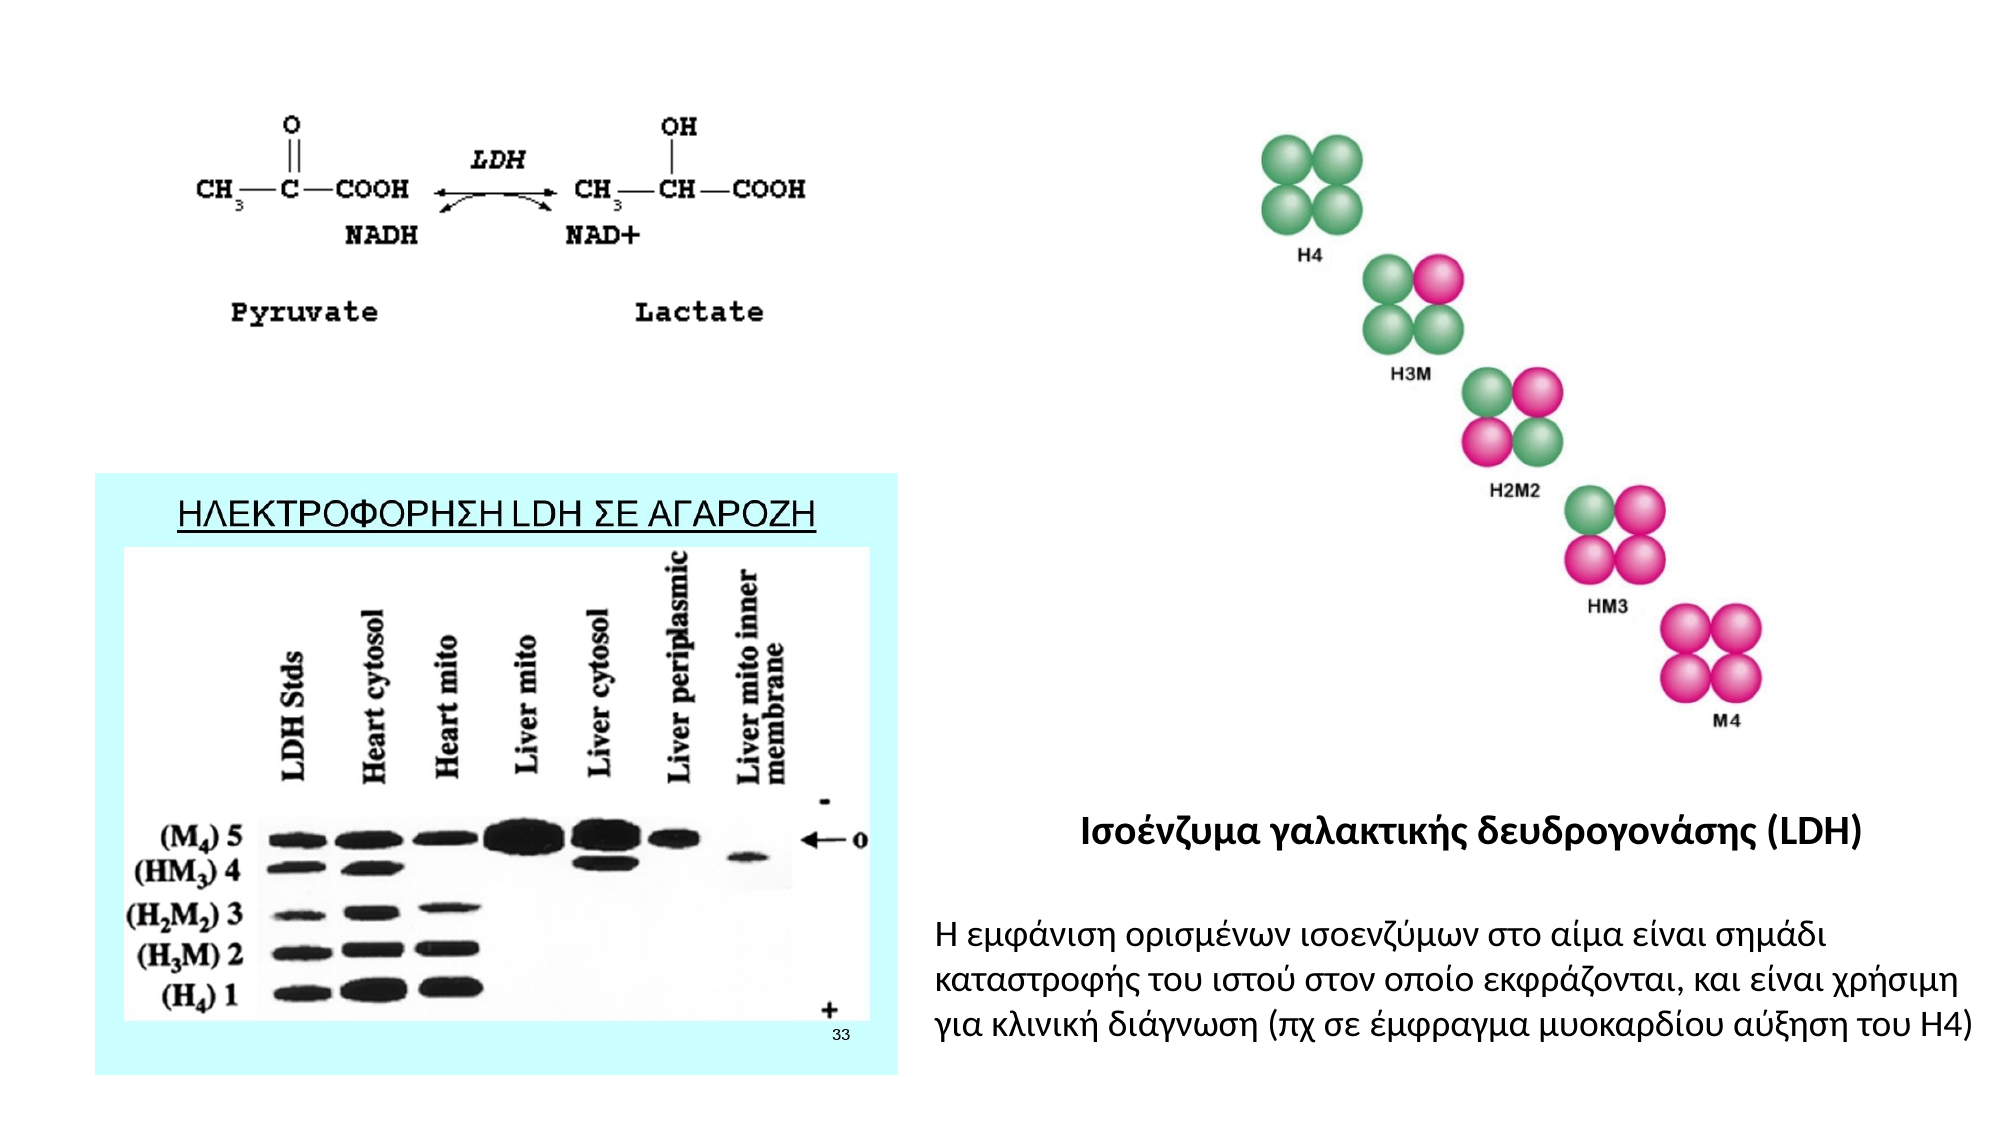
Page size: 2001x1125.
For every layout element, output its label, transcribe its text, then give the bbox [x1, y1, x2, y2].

picture [95, 473, 898, 1075]
picture [181, 79, 833, 351]
text_box Η εμφάνιση ορισμένων ισοενζύμων στο αίμα είναι σημάδι καταστροφής του ιστού στον οποίο εκφράζονται, και είναι χρήσιμη για κλινική διάγνωση (πχ σε έμφραγμα μυοκαρδίου αύξηση του Η4) [919, 901, 1990, 1052]
picture [1207, 119, 1819, 756]
text_box Ισοένζυμα γαλακτικής δευδρογονάσης (LDH) [1065, 795, 1878, 861]
